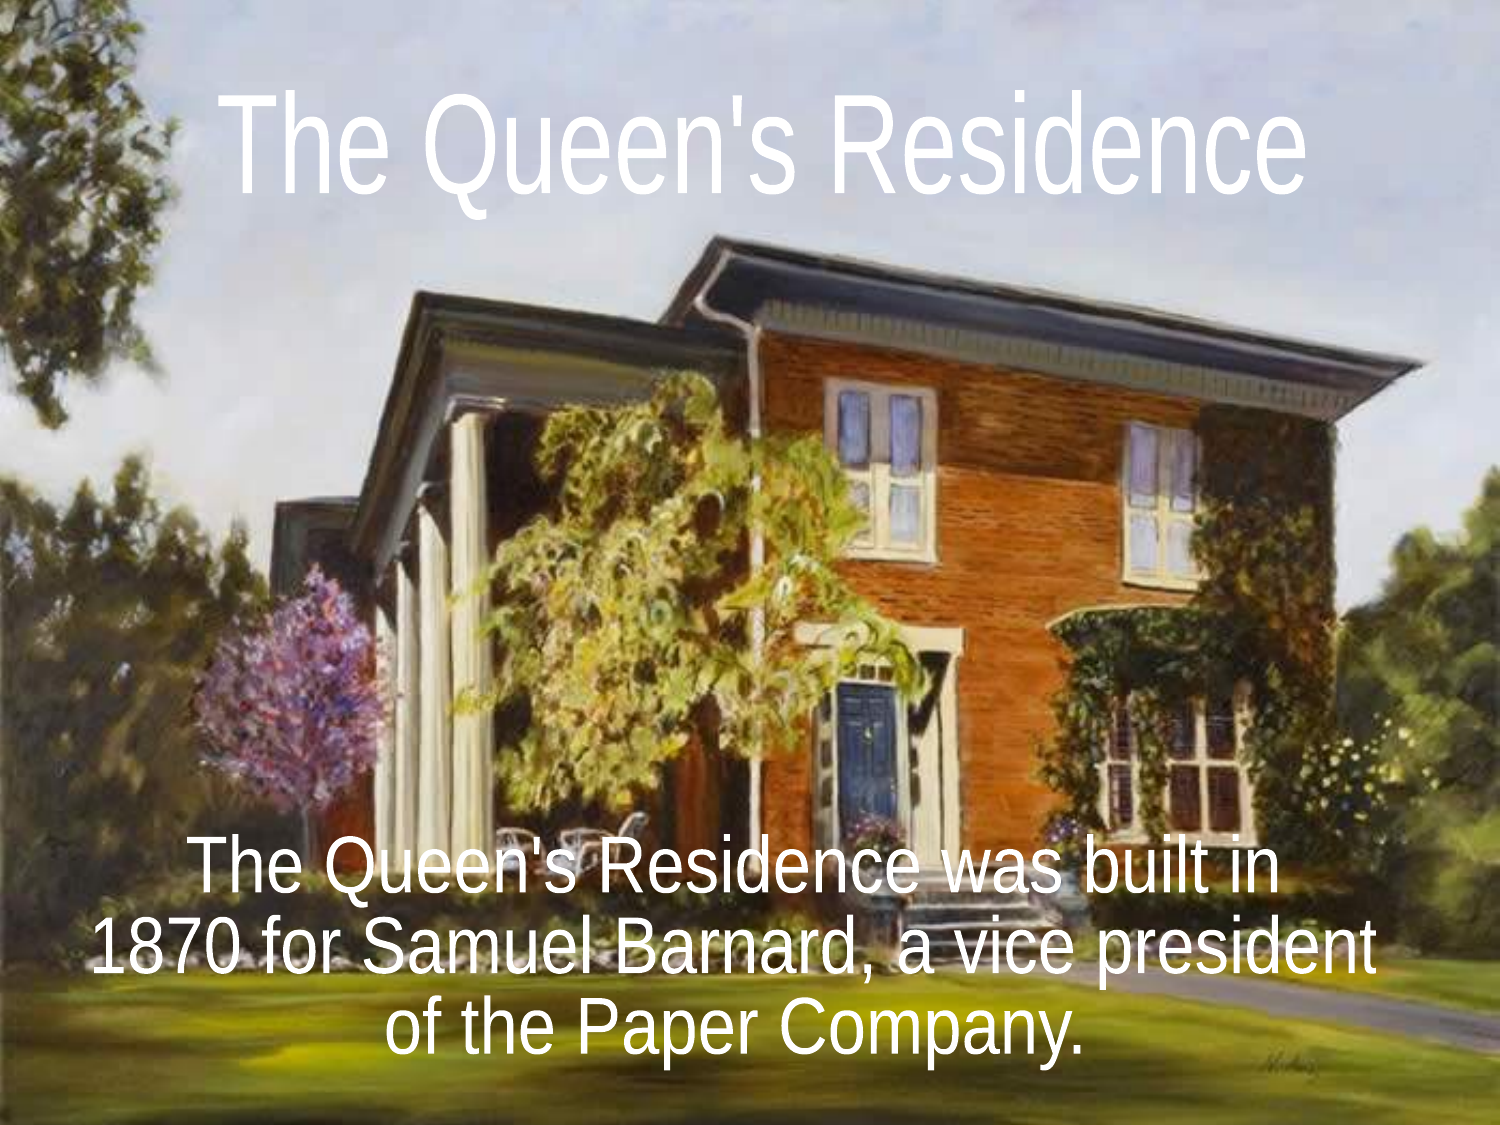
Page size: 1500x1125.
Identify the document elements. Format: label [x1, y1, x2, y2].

list [0, 0, 1500, 1125]
